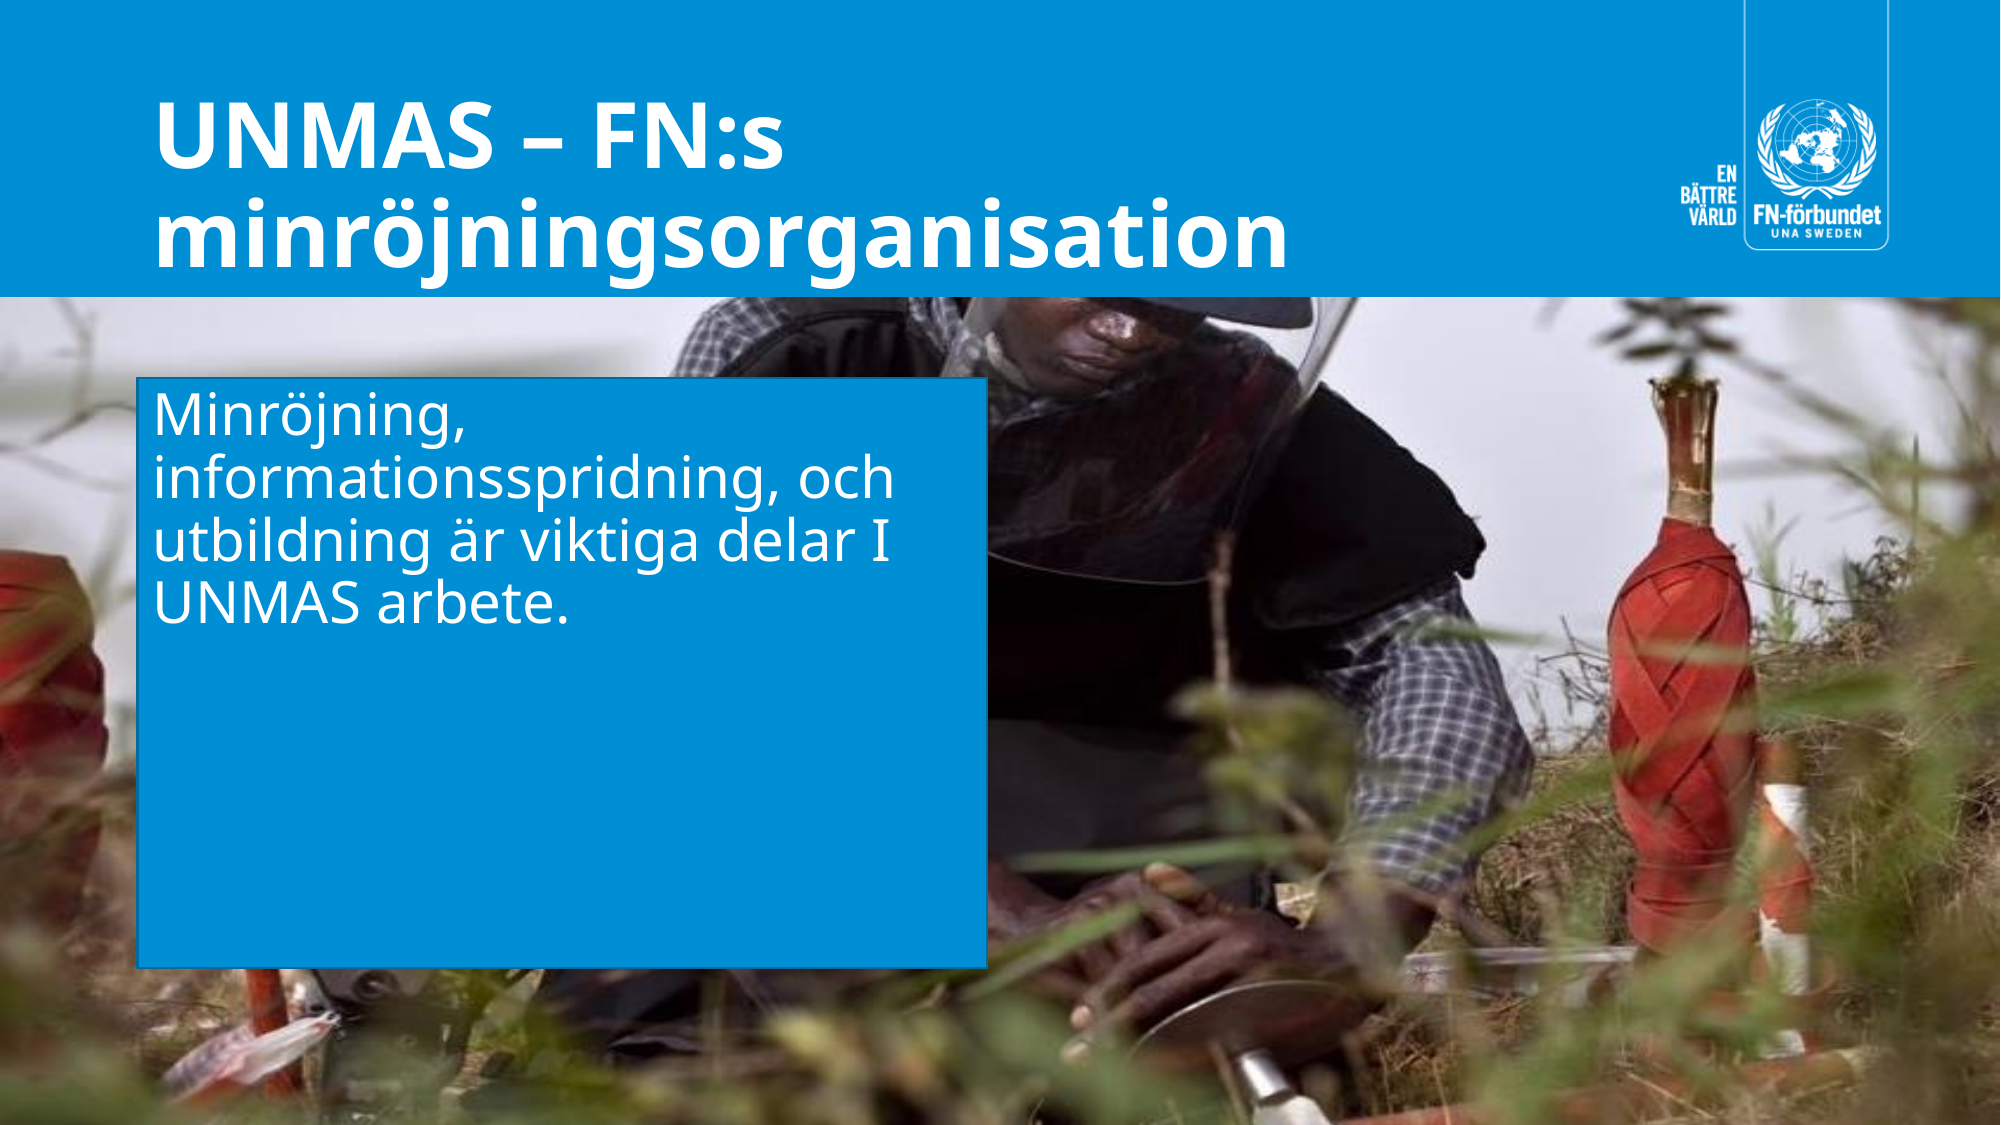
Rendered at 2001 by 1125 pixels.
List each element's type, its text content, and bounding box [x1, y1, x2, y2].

picture [1779, 109, 1846, 173]
picture [1792, 229, 1798, 237]
picture [1783, 230, 1789, 237]
picture [1690, 208, 1698, 225]
picture [1758, 105, 1876, 199]
picture [1718, 165, 1736, 182]
picture [1772, 229, 1778, 237]
picture [1729, 186, 1736, 204]
picture [1699, 186, 1726, 225]
picture [1855, 229, 1861, 237]
picture [1815, 229, 1823, 237]
picture [1827, 229, 1832, 237]
picture [1781, 204, 1881, 224]
picture [1845, 229, 1851, 237]
picture [0, 298, 2001, 1125]
picture [1806, 229, 1811, 237]
picture [1755, 205, 1778, 224]
title UNMAS – FN:s minröjningsorganisation [137, 79, 1675, 297]
picture [1836, 229, 1842, 237]
picture [1710, 208, 1736, 225]
picture [1682, 183, 1699, 204]
